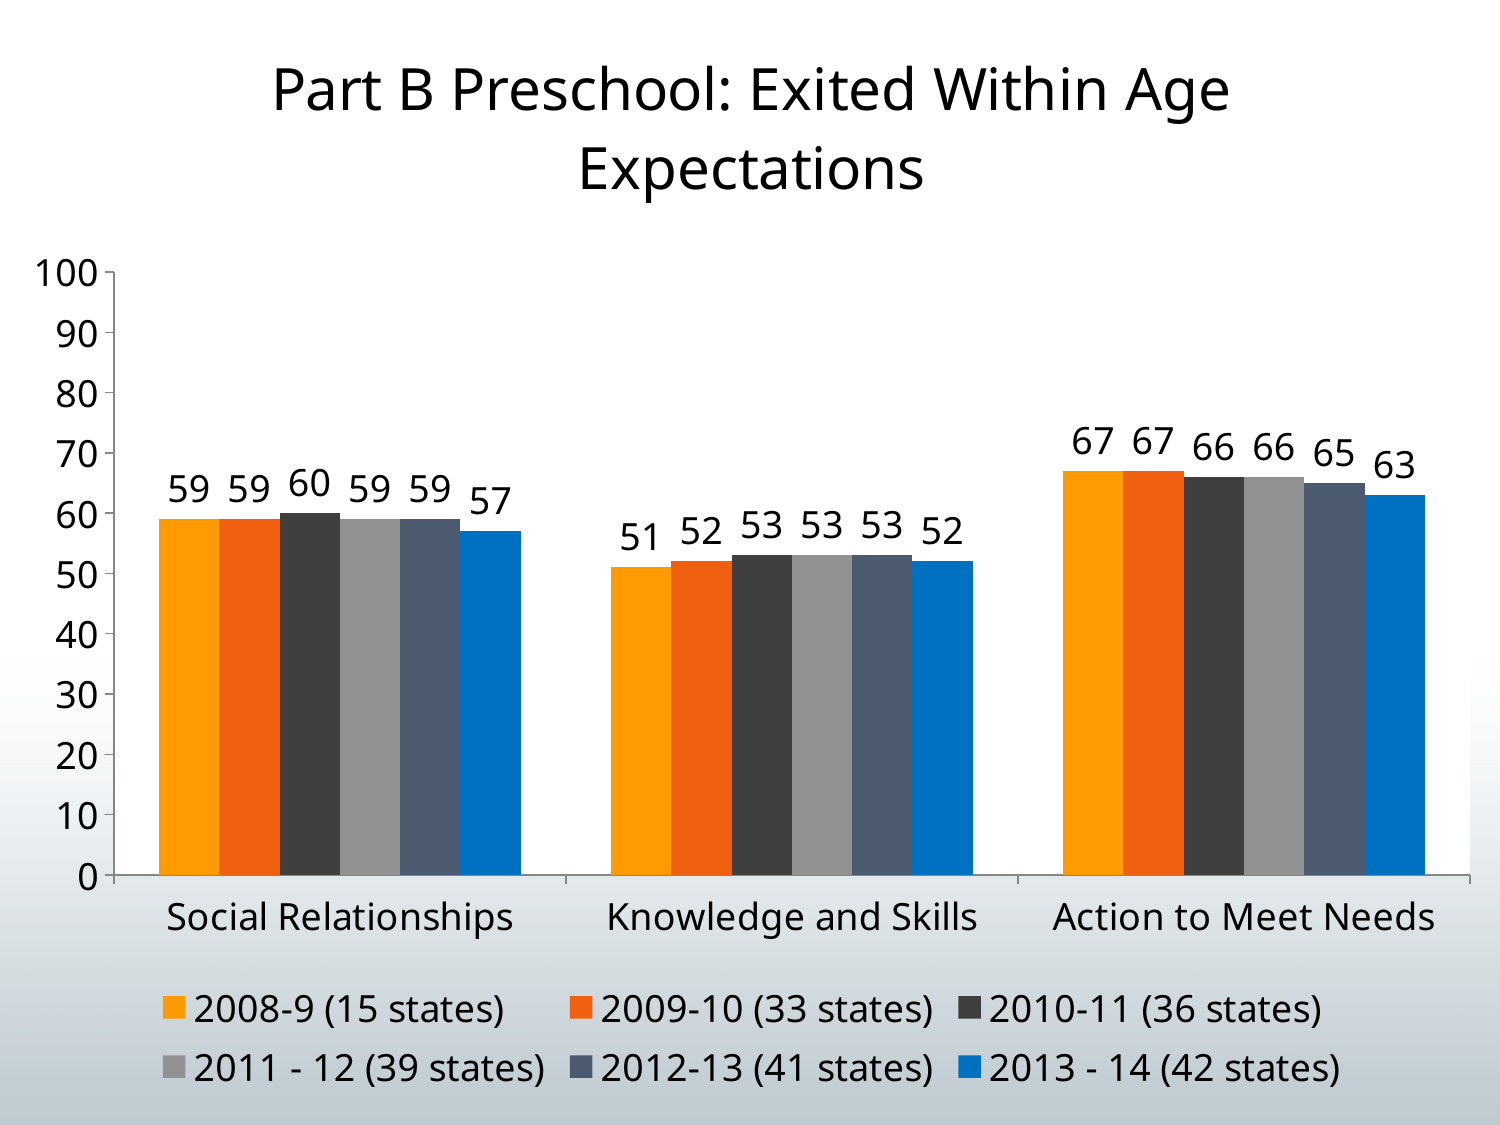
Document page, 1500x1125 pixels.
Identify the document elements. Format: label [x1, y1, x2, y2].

chart [3, 0, 1500, 1101]
picture [0, 0, 1500, 1125]
